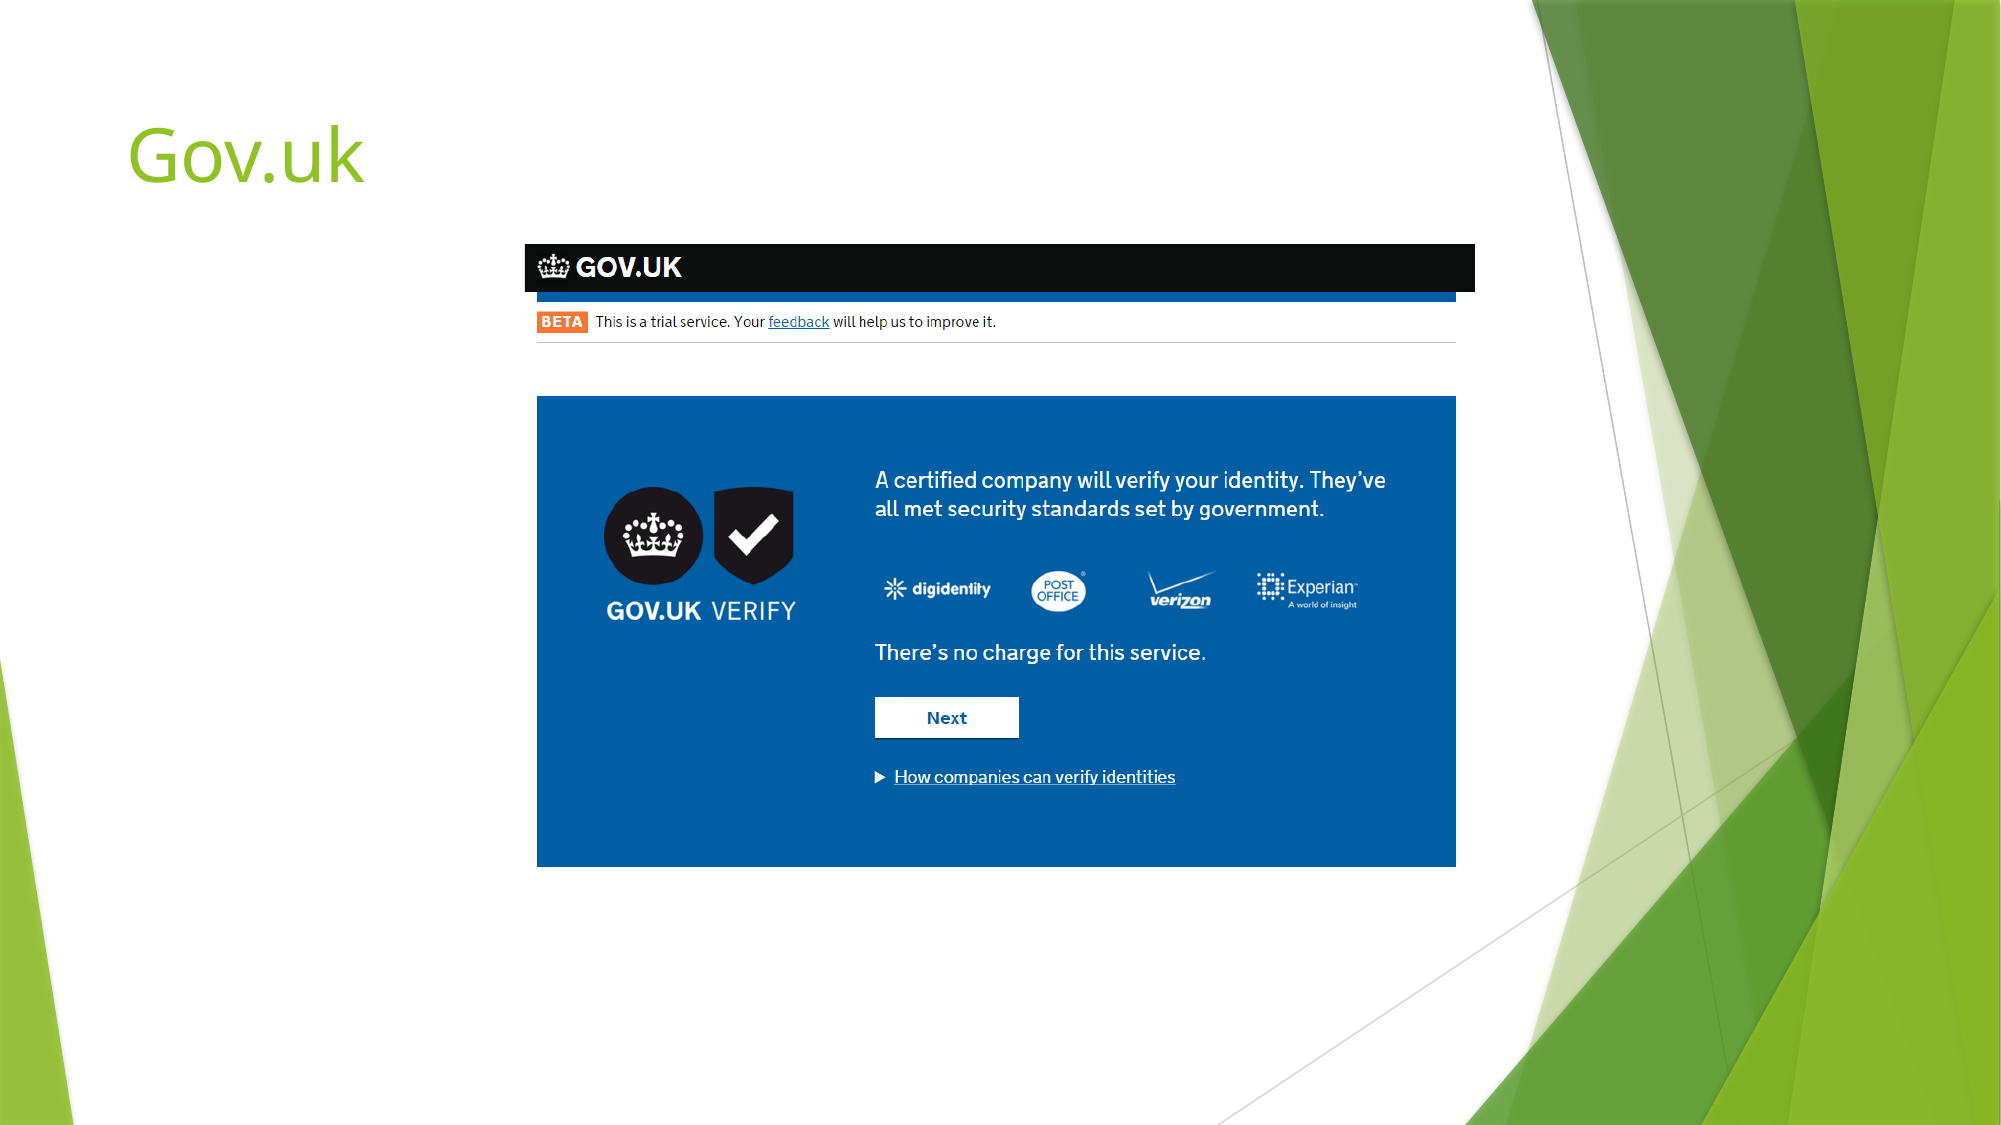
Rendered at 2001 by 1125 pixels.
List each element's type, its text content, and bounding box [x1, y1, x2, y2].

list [524, 243, 1476, 882]
title Gov.uk [111, 99, 1522, 317]
